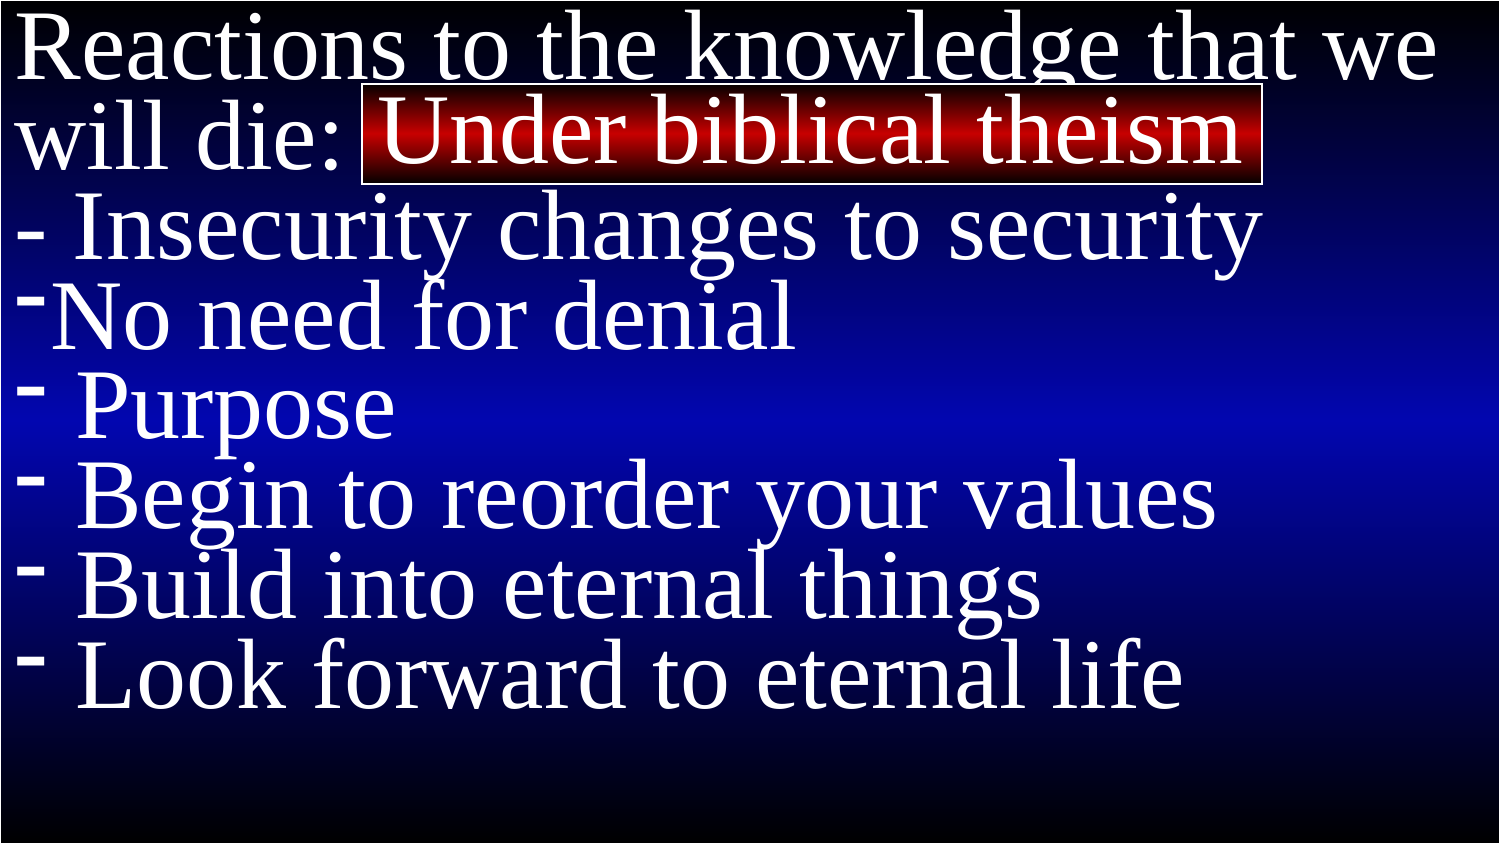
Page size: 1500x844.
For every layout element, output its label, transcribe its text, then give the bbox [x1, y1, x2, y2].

text_box Reactions to the knowledge that we will die: - Insecurity changes to security No need for denial Purpose Begin to reorder your values Build into eternal things Look forward to eternal life [0, 0, 1500, 844]
text_box Under biblical theism [362, 84, 1263, 185]
